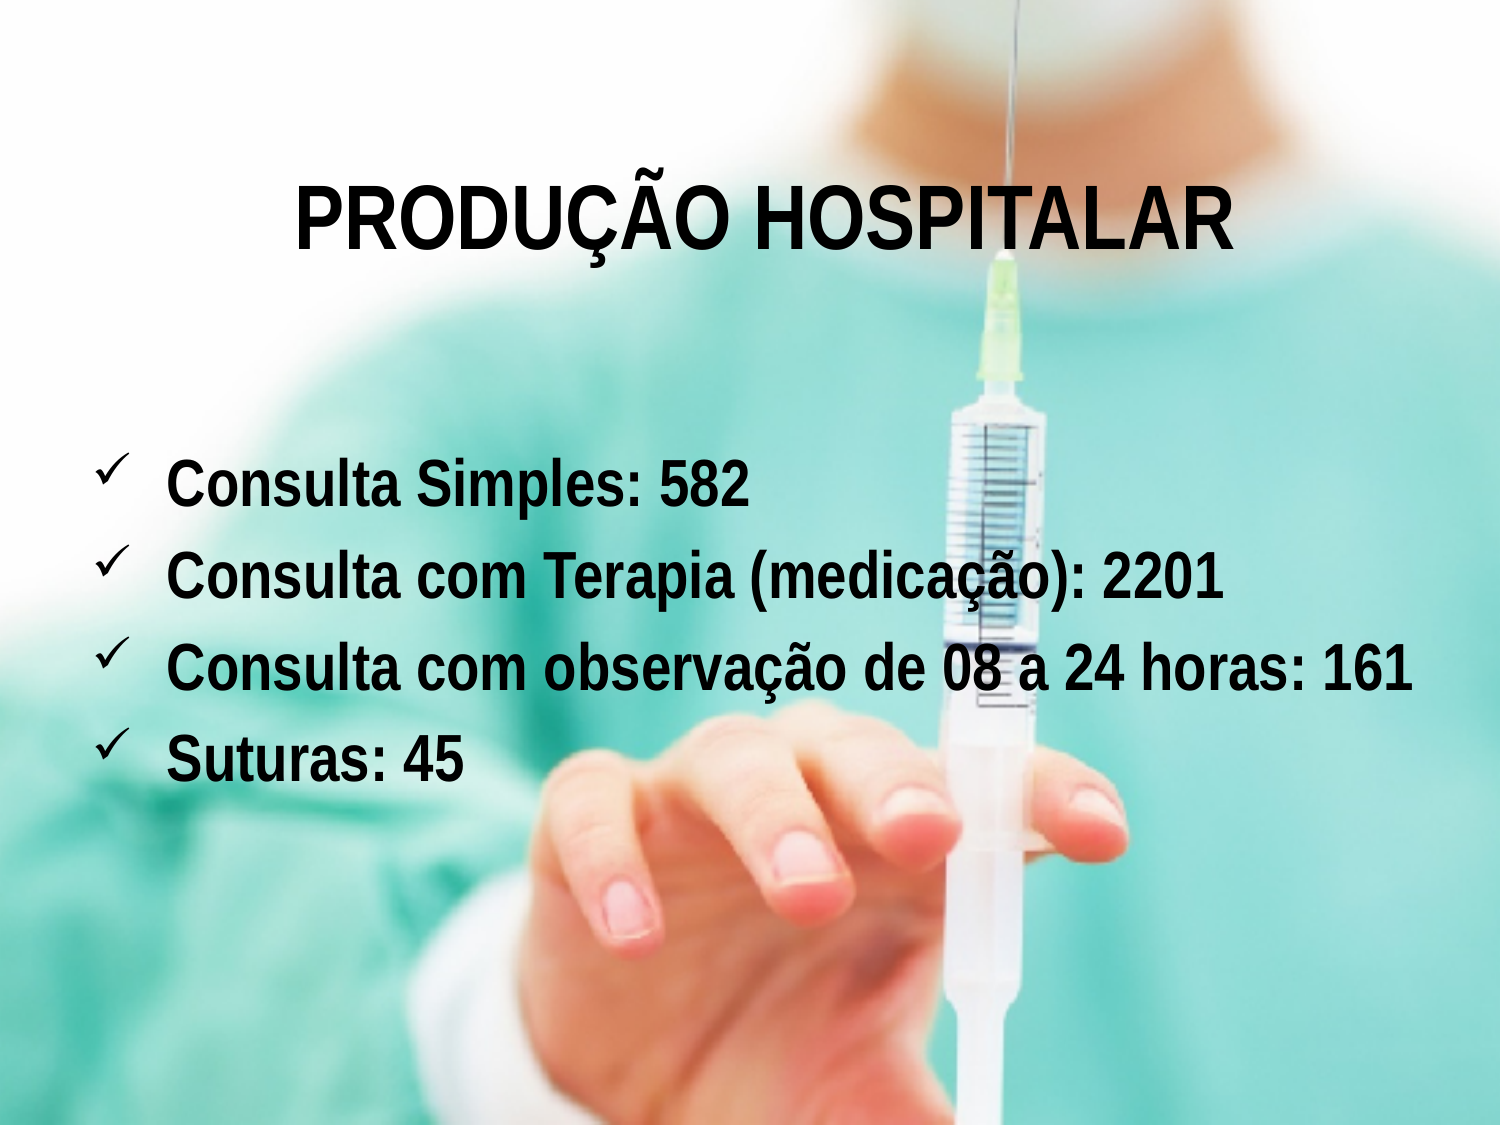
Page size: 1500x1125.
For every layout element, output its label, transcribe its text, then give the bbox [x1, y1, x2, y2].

list Consulta Simples: 582 Consulta com Terapia (medicação): 2201 Consulta com observação de 08 a 24 horas: 161 Suturas: 45 [76, 432, 1447, 1016]
picture [0, 0, 1500, 1125]
title PRODUÇÃO HOSPITALAR [159, 125, 1372, 301]
